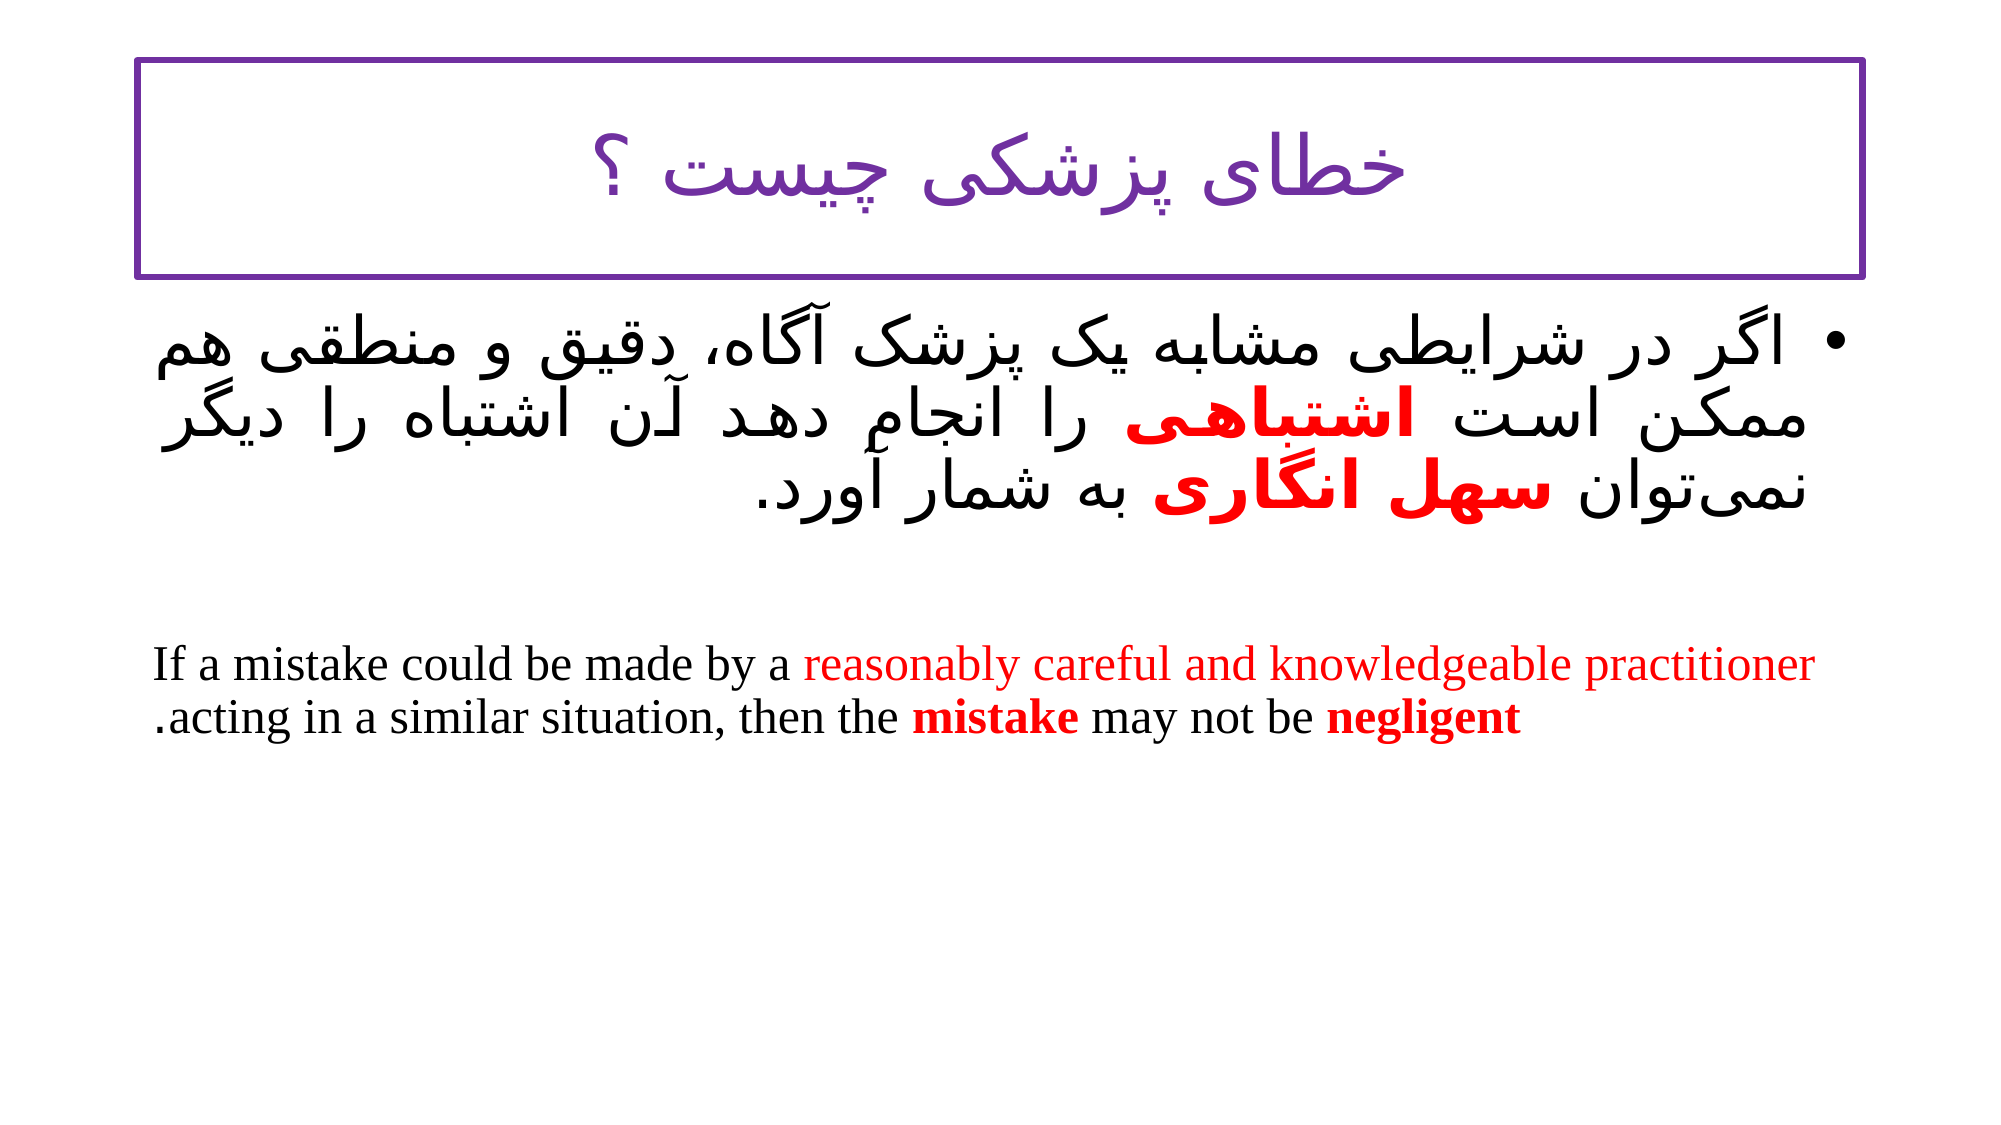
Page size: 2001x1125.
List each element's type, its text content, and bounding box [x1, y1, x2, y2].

list اگر در شرایطی مشابه یک پزشک آگاه، دقیق و منطقی هم ممکن است اشتباهی را انجام دهد آن اشتباه را دیگر نمی‌توان سهل انگاری به شمار آورد. If a mistake could be made by a reasonably careful and knowledgeable practitioner acting in a similar situation, then the mistake may not be negligent. [137, 299, 1863, 1014]
title خطای پزشکی چیست ؟ [134, 57, 1866, 280]
